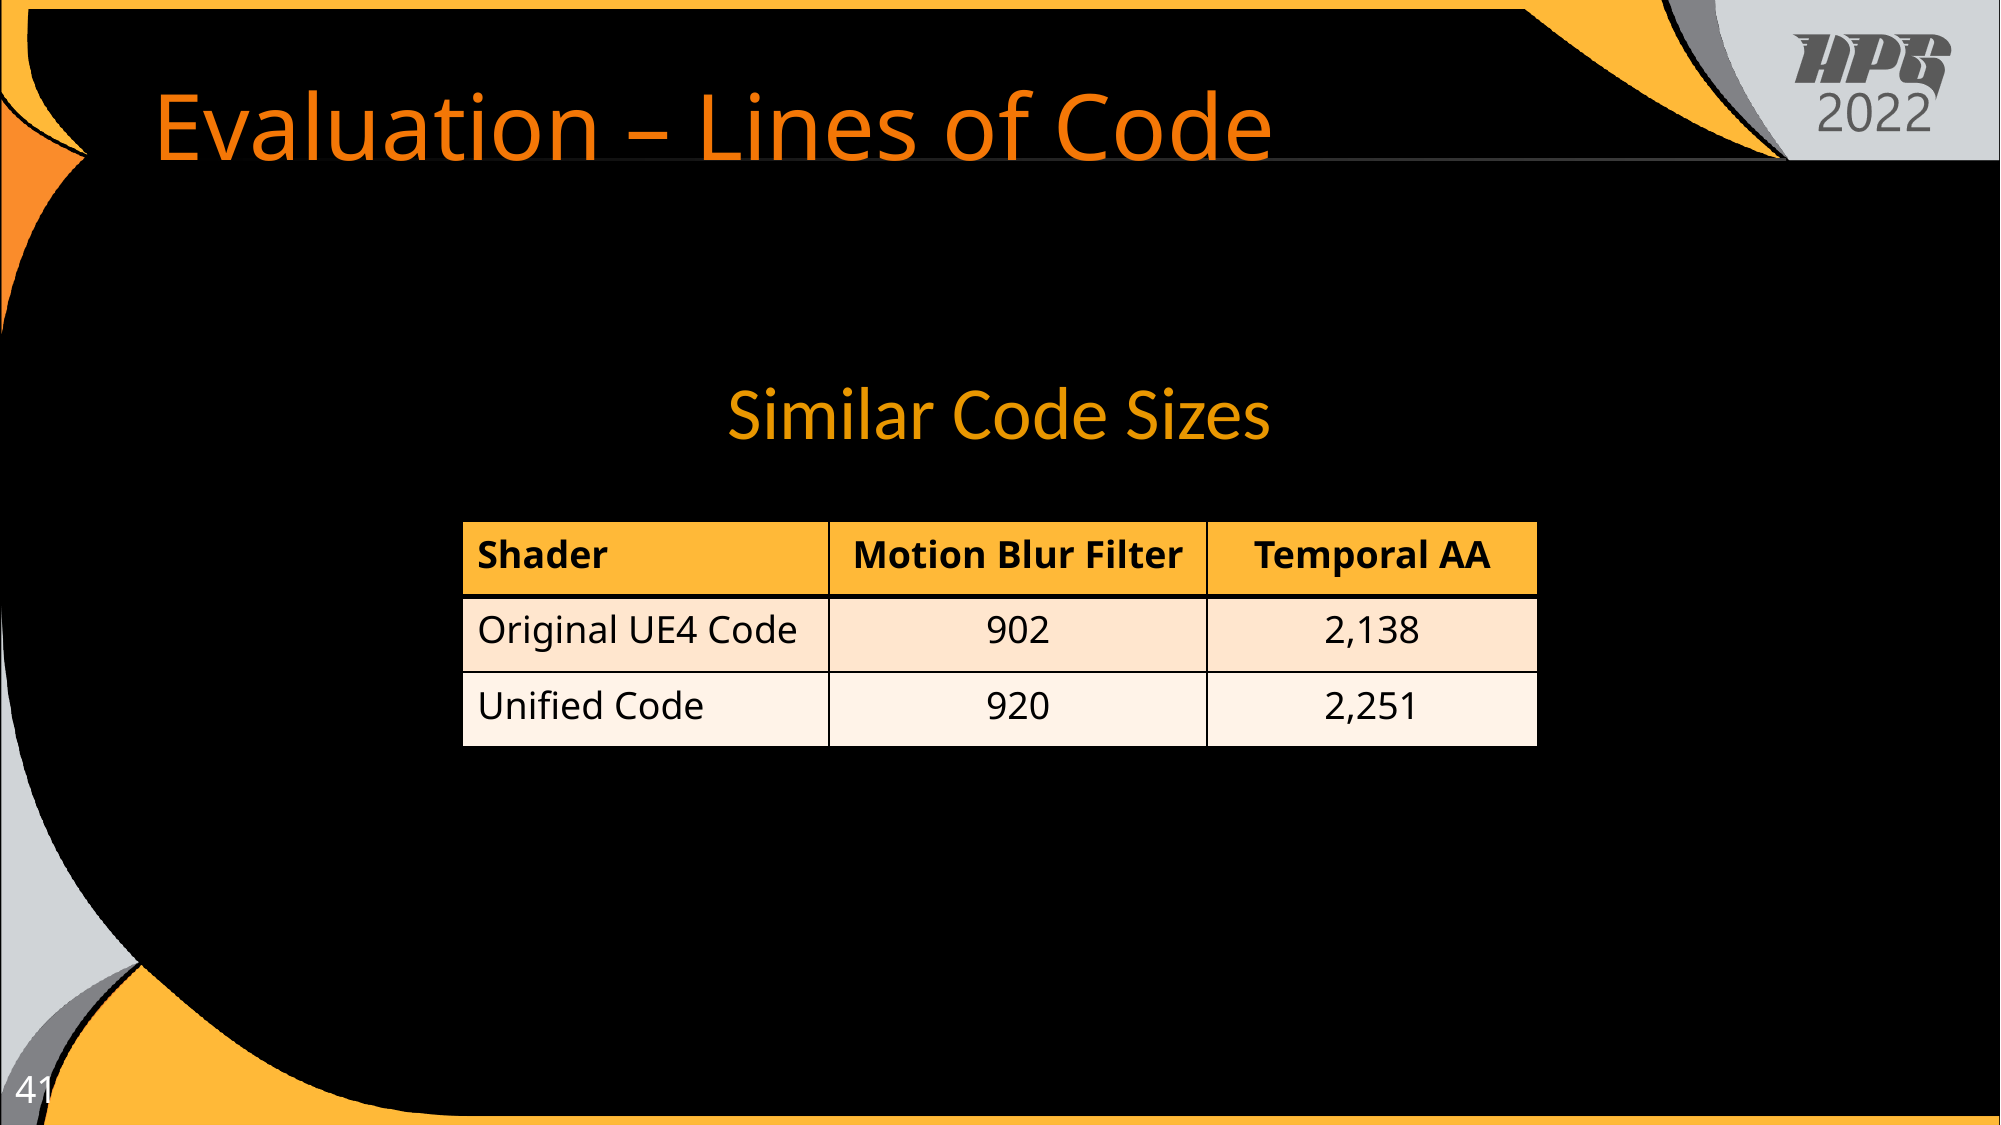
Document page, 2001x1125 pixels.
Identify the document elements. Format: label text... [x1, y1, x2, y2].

slide_number 41 [0, 1064, 129, 1125]
table_cell 2,138 [1208, 599, 1537, 671]
table_header Shader [463, 522, 828, 594]
text_box Similar Code Sizes [436, 356, 1564, 462]
table_cell Unified Code [463, 673, 828, 746]
table_cell 902 [830, 599, 1206, 671]
picture [0, 0, 2001, 334]
table_cell 2,251 [1208, 673, 1537, 746]
table_header Temporal AA [1208, 522, 1537, 594]
table_cell 920 [830, 673, 1206, 746]
picture [0, 606, 2000, 1125]
title Evaluation – Lines of Code [137, 21, 1541, 188]
table_cell Original UE4 Code [463, 599, 828, 671]
table_header Motion Blur Filter [830, 522, 1206, 594]
